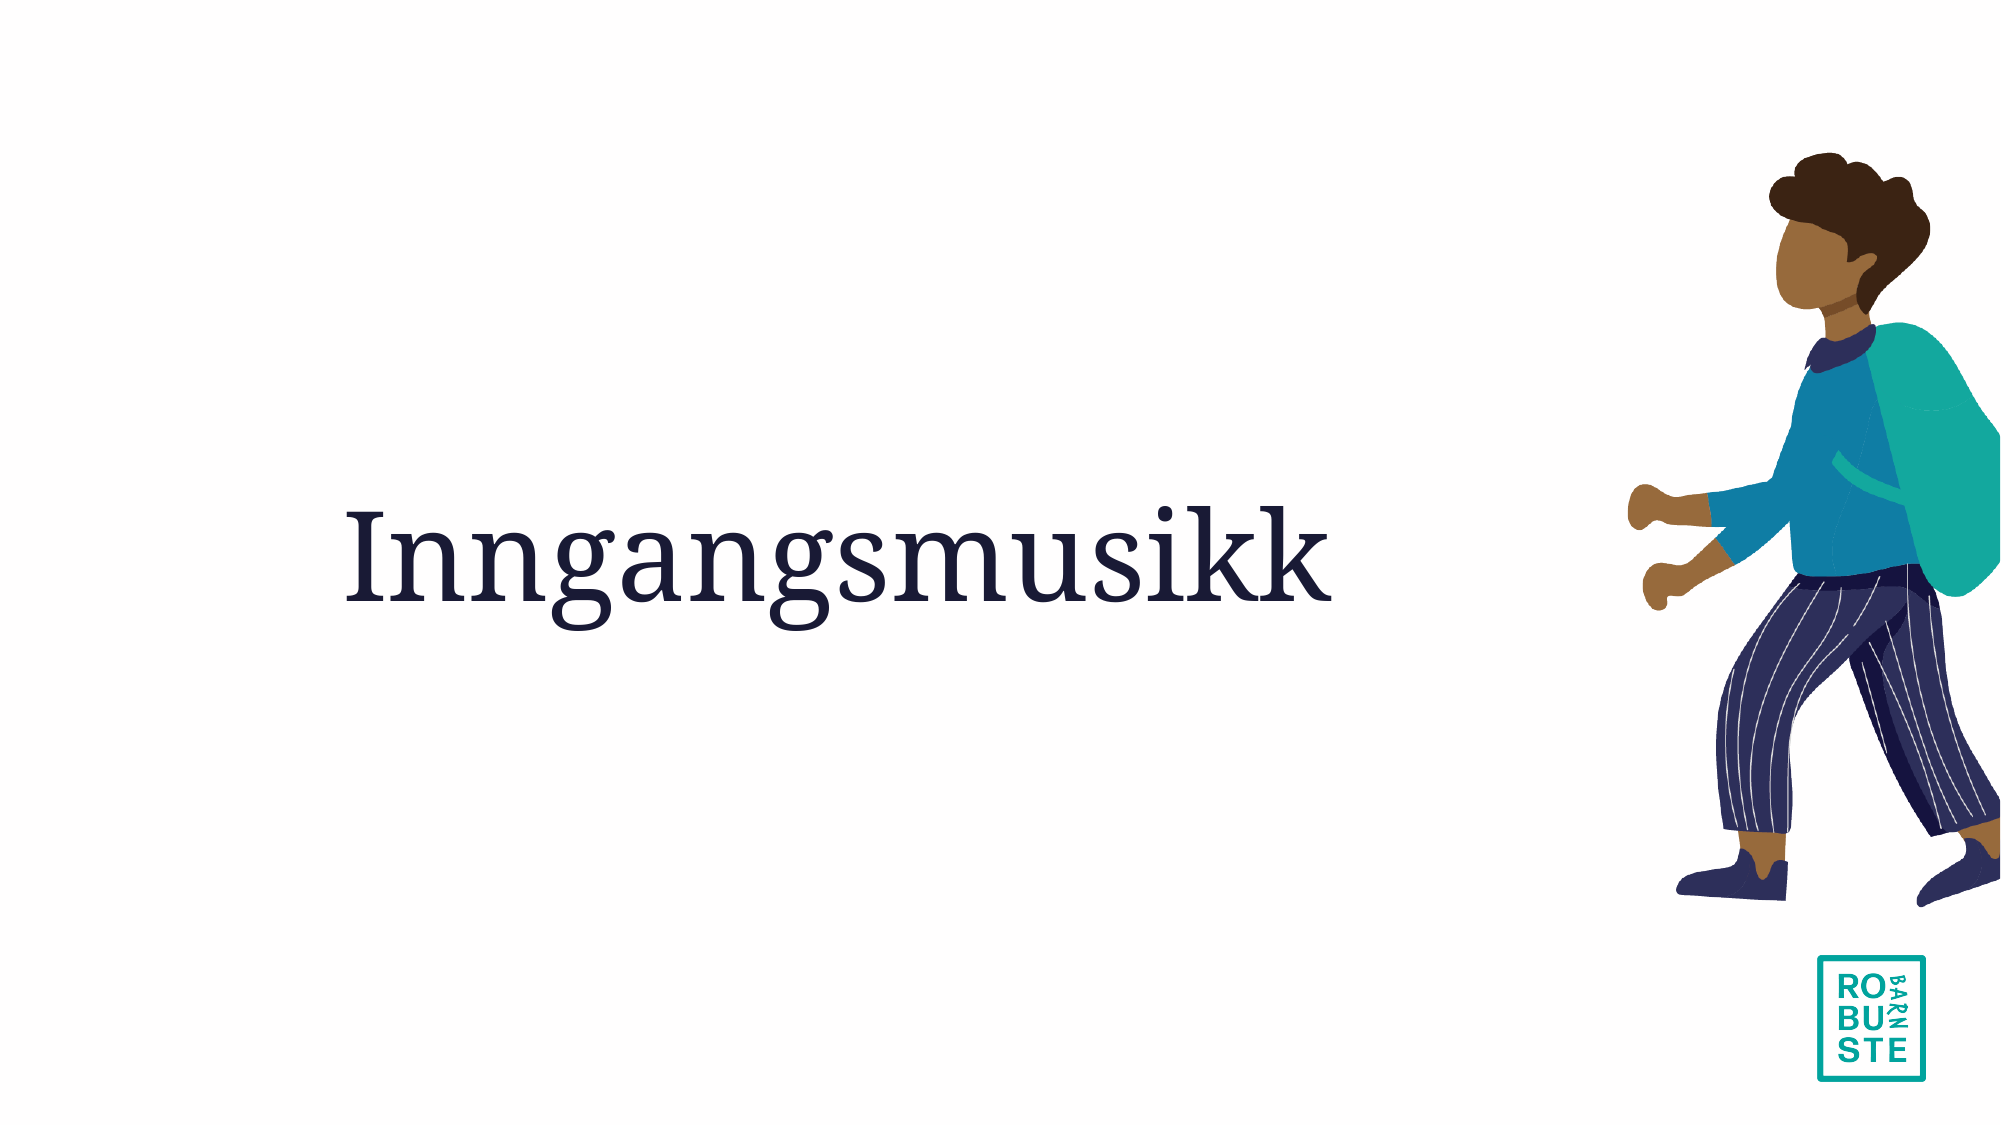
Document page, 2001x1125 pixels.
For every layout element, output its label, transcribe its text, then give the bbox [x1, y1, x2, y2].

title Inngangsmusikk [327, 168, 1862, 637]
picture [1111, 0, 2001, 1125]
